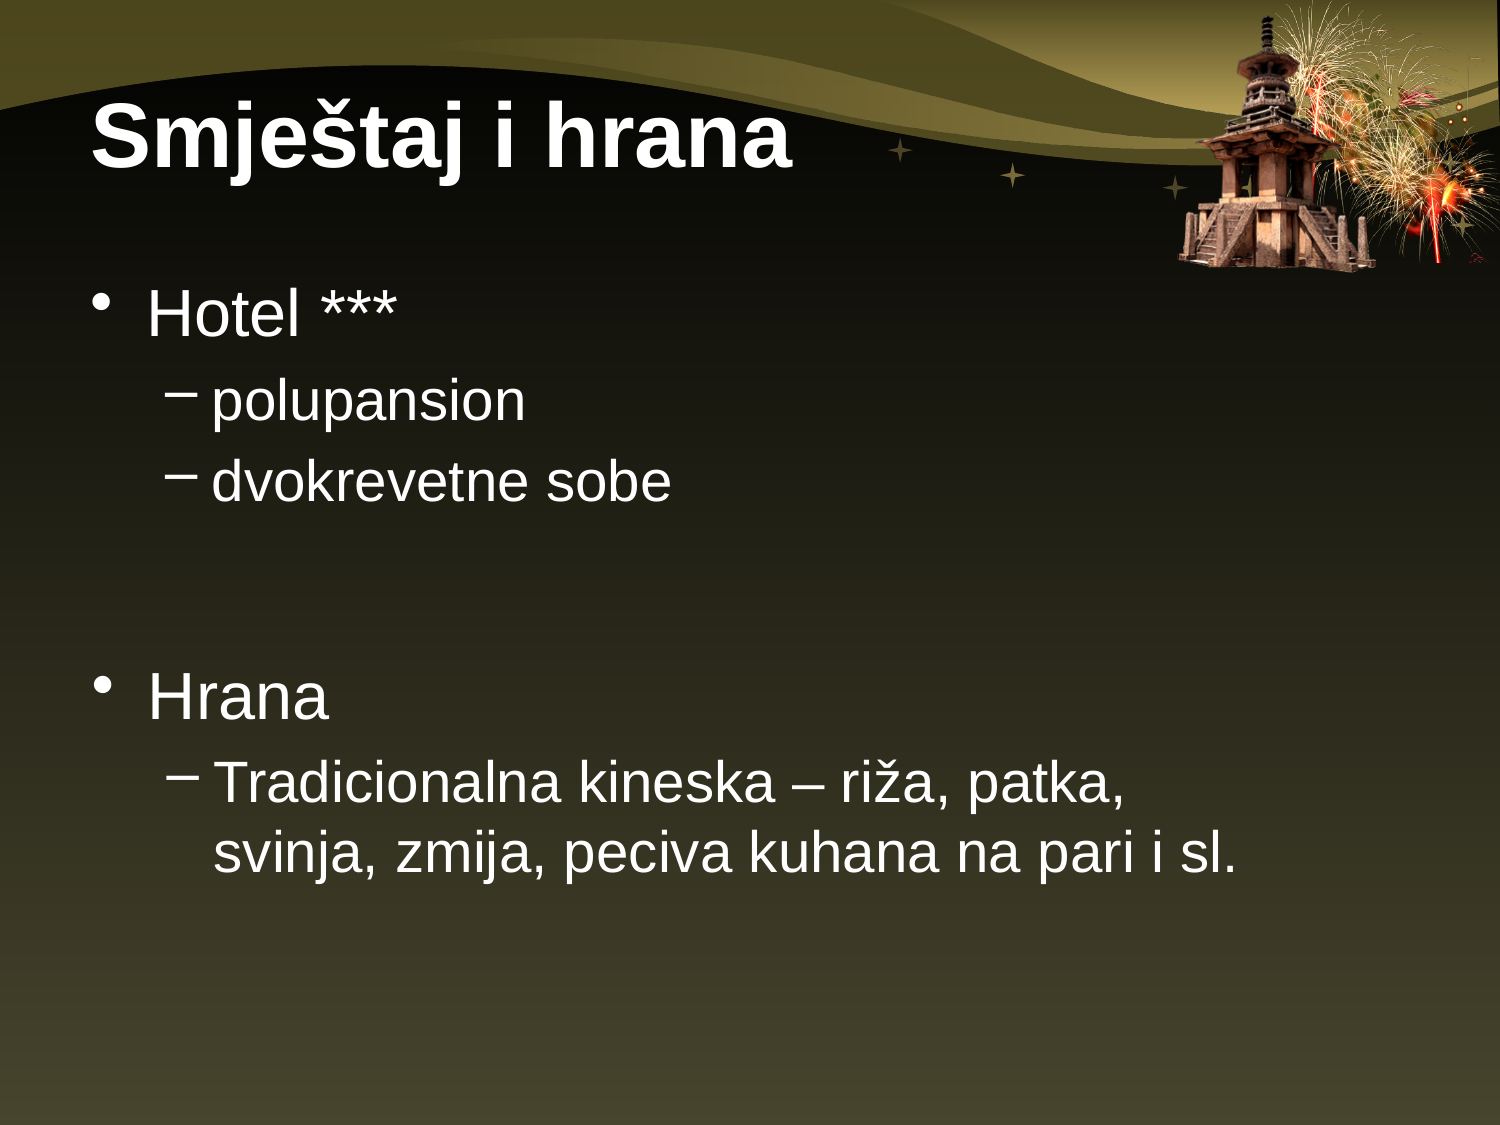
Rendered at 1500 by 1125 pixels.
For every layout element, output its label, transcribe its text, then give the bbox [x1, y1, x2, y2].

title Smještaj i hrana [74, 49, 1213, 213]
list Hotel *** polupansion dvokrevetne sobe [74, 262, 1426, 1006]
text_box Hrana Tradicionalna kineska – riža, patka, svinja, zmija, peciva kuhana na pari i sl. [76, 645, 1317, 964]
picture [1175, 0, 1500, 263]
